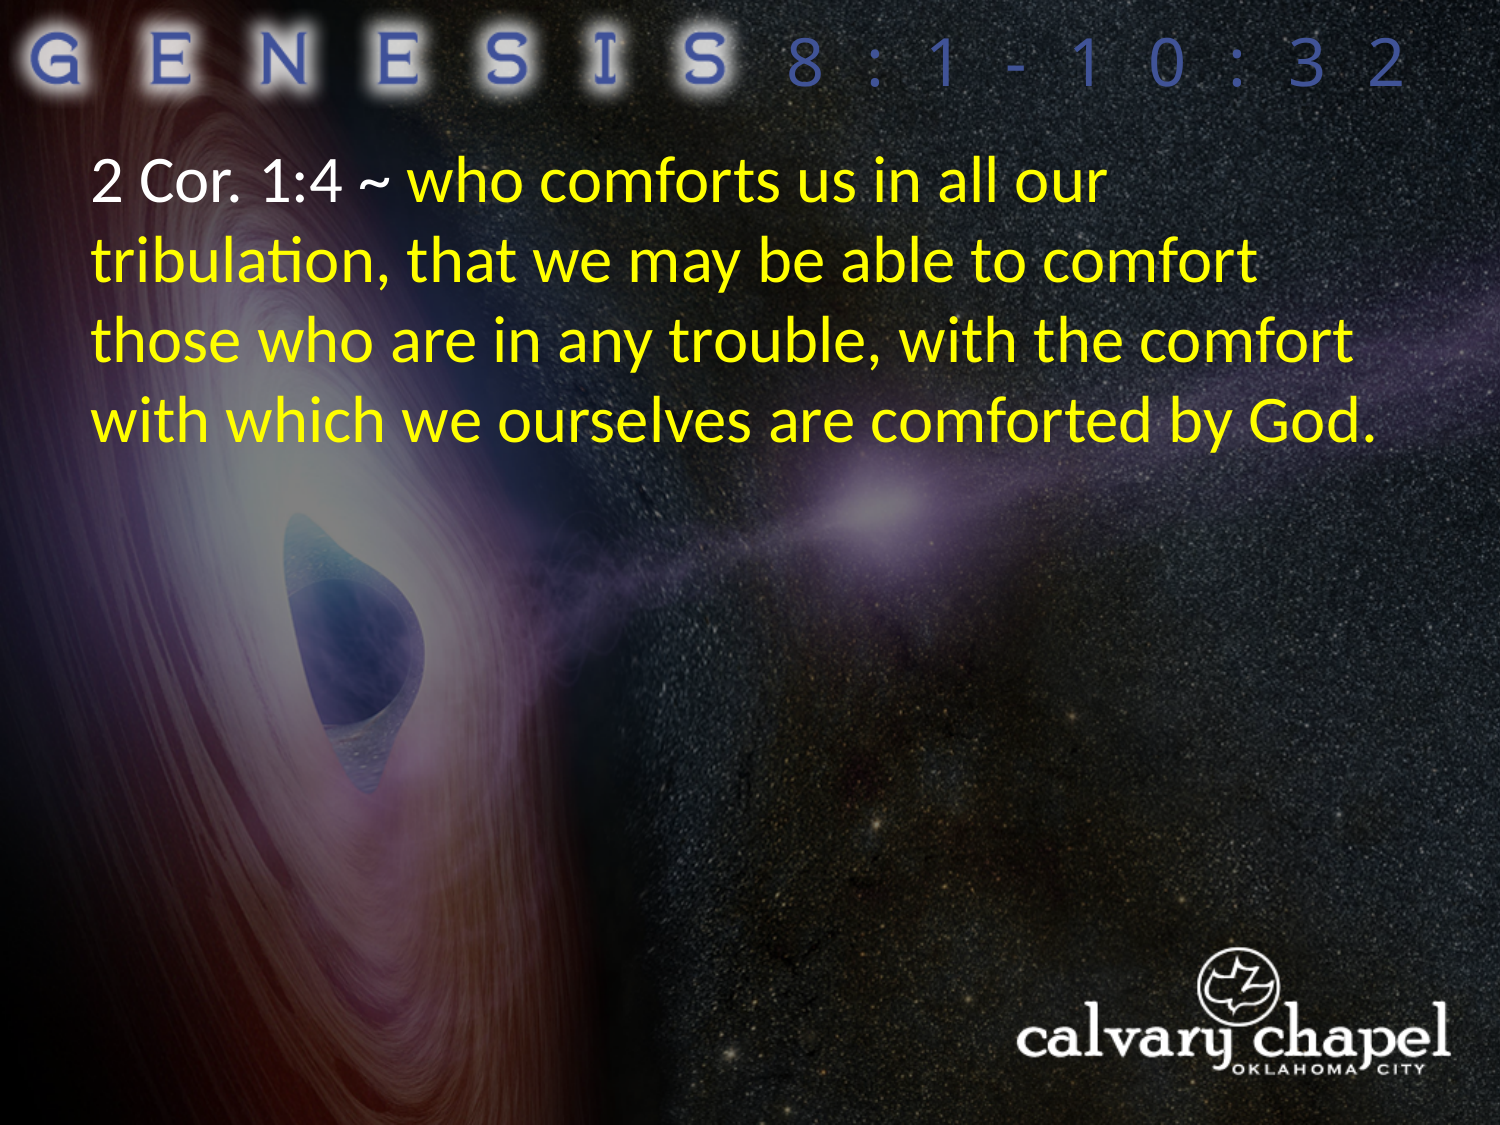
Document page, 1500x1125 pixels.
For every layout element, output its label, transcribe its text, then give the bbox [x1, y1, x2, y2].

picture [0, 0, 1500, 1125]
text_box 2 Cor. 1:4 ~ who comforts us in all our tribulation, that we may be able to comfort those who are in any trouble, with the comfort with which we ourselves are comforted by God. [75, 128, 1429, 464]
text_box 8:1-10:32 [771, 12, 1436, 108]
